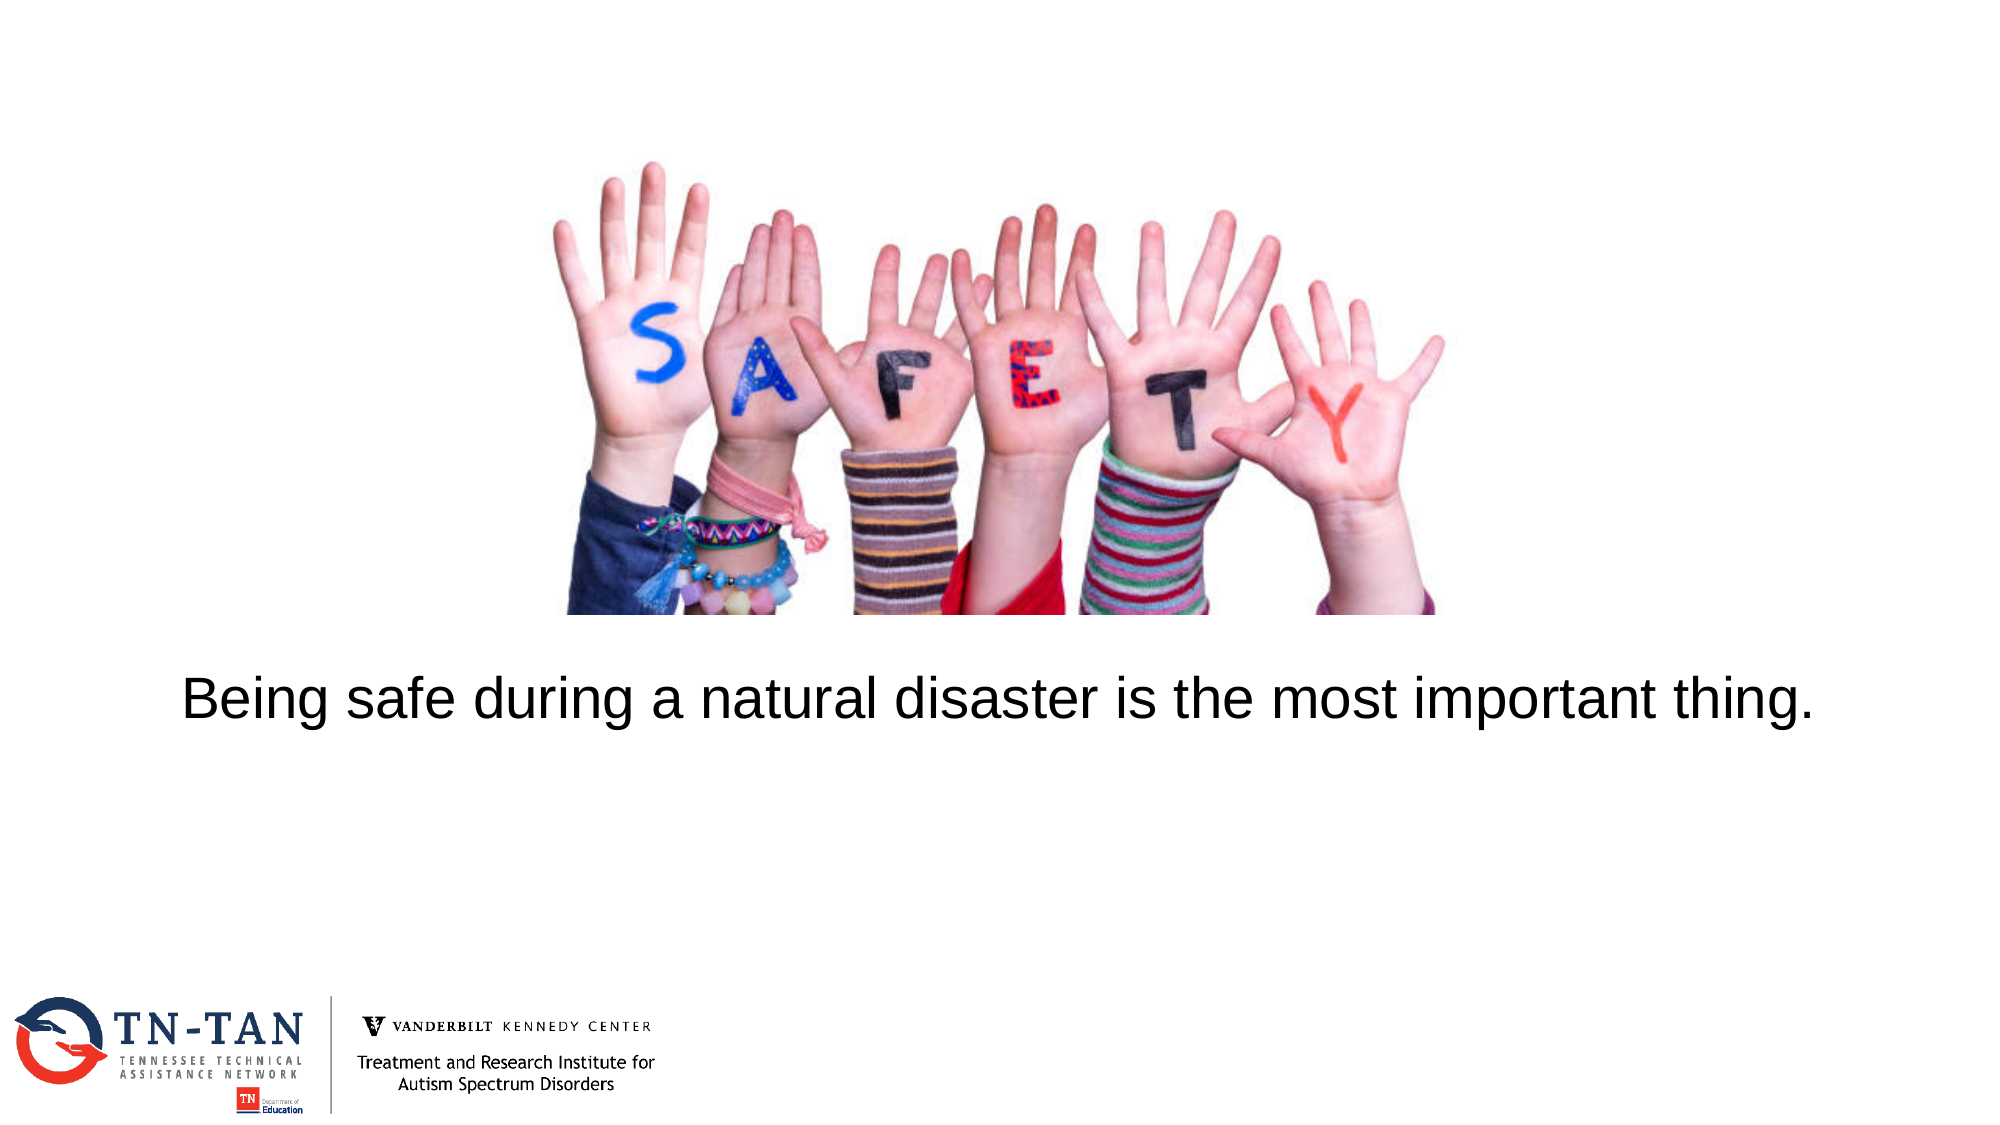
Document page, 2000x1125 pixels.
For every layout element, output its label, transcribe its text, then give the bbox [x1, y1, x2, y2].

picture [519, 134, 1476, 616]
picture [14, 996, 655, 1114]
text_box Being safe during a natural disaster is the most important thing. [87, 652, 1912, 738]
